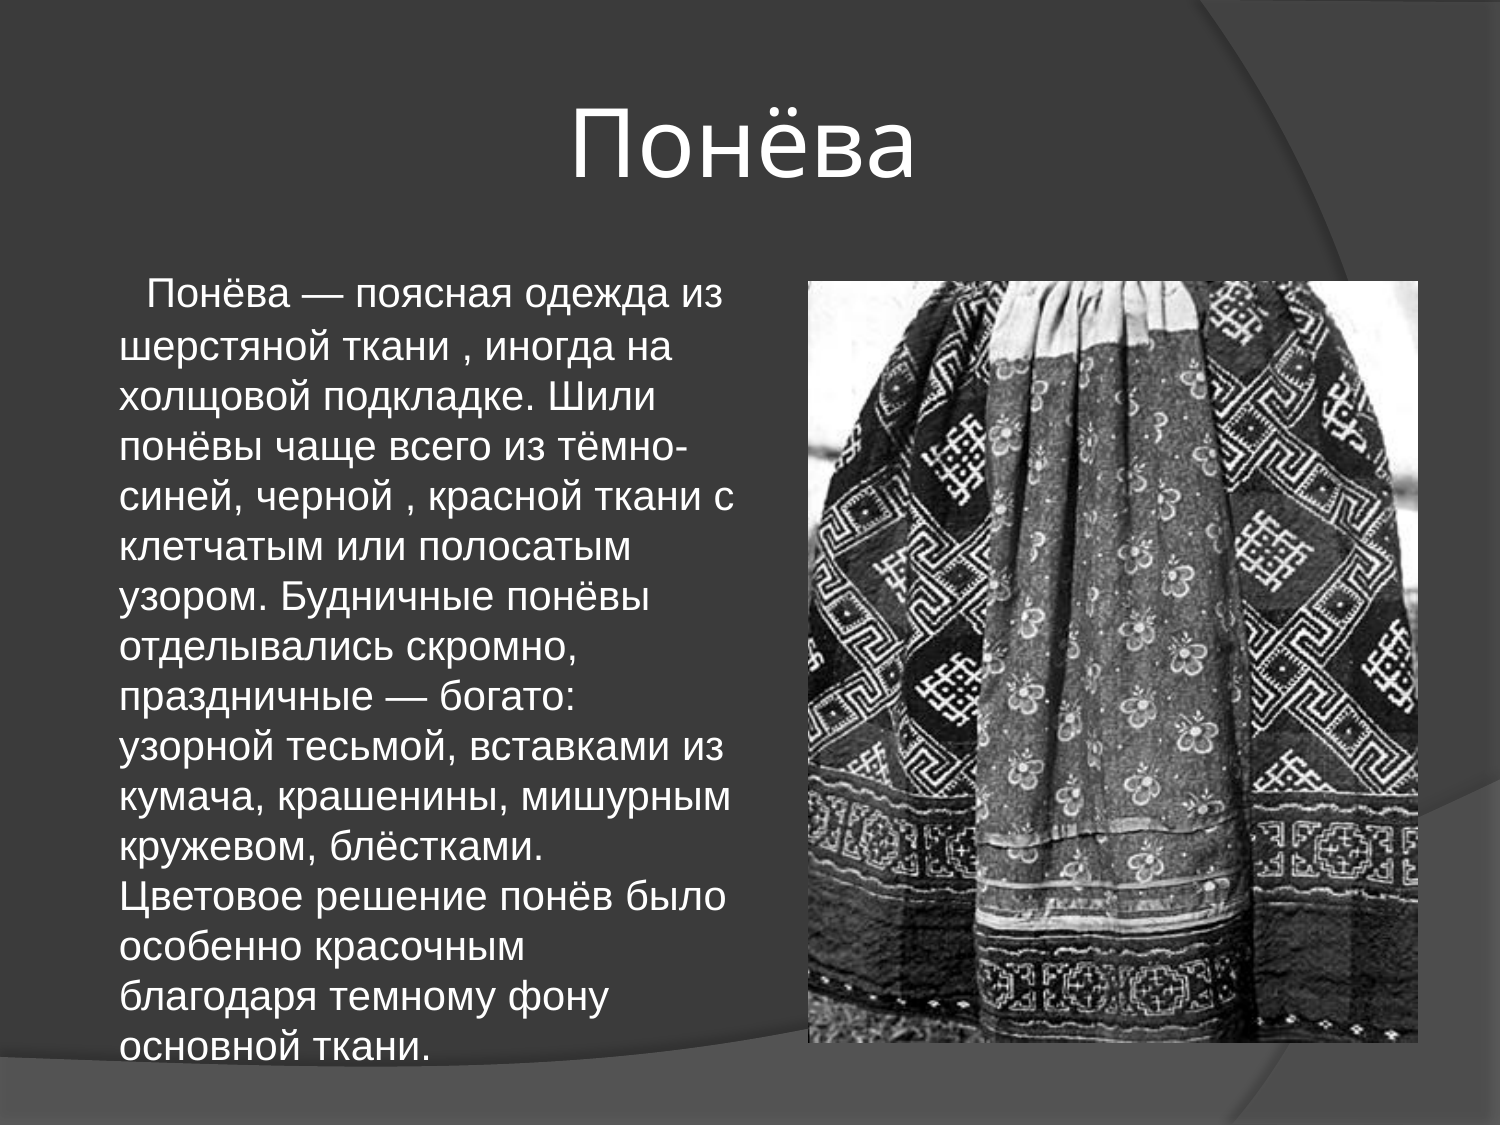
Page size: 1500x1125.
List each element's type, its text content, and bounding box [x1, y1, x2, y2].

title Понёва [34, 44, 1454, 233]
picture [808, 280, 1419, 1044]
list Понёва — поясная одежда из шерстяной ткани , иногда на холщовой подкладке. Шили понёвы чаще всего из тёмно-синей, черной , красной ткани с клетчатым или полосатым узором. Будничные понёвы отделывались скромно, праздничные — богато: узорной тесьмой, вставками из кумача, крашенины, мишурным кружевом, блёстками. Цветовое решение понёв было особенно красочным благодаря темному фону основной ткани. [34, 245, 751, 1102]
